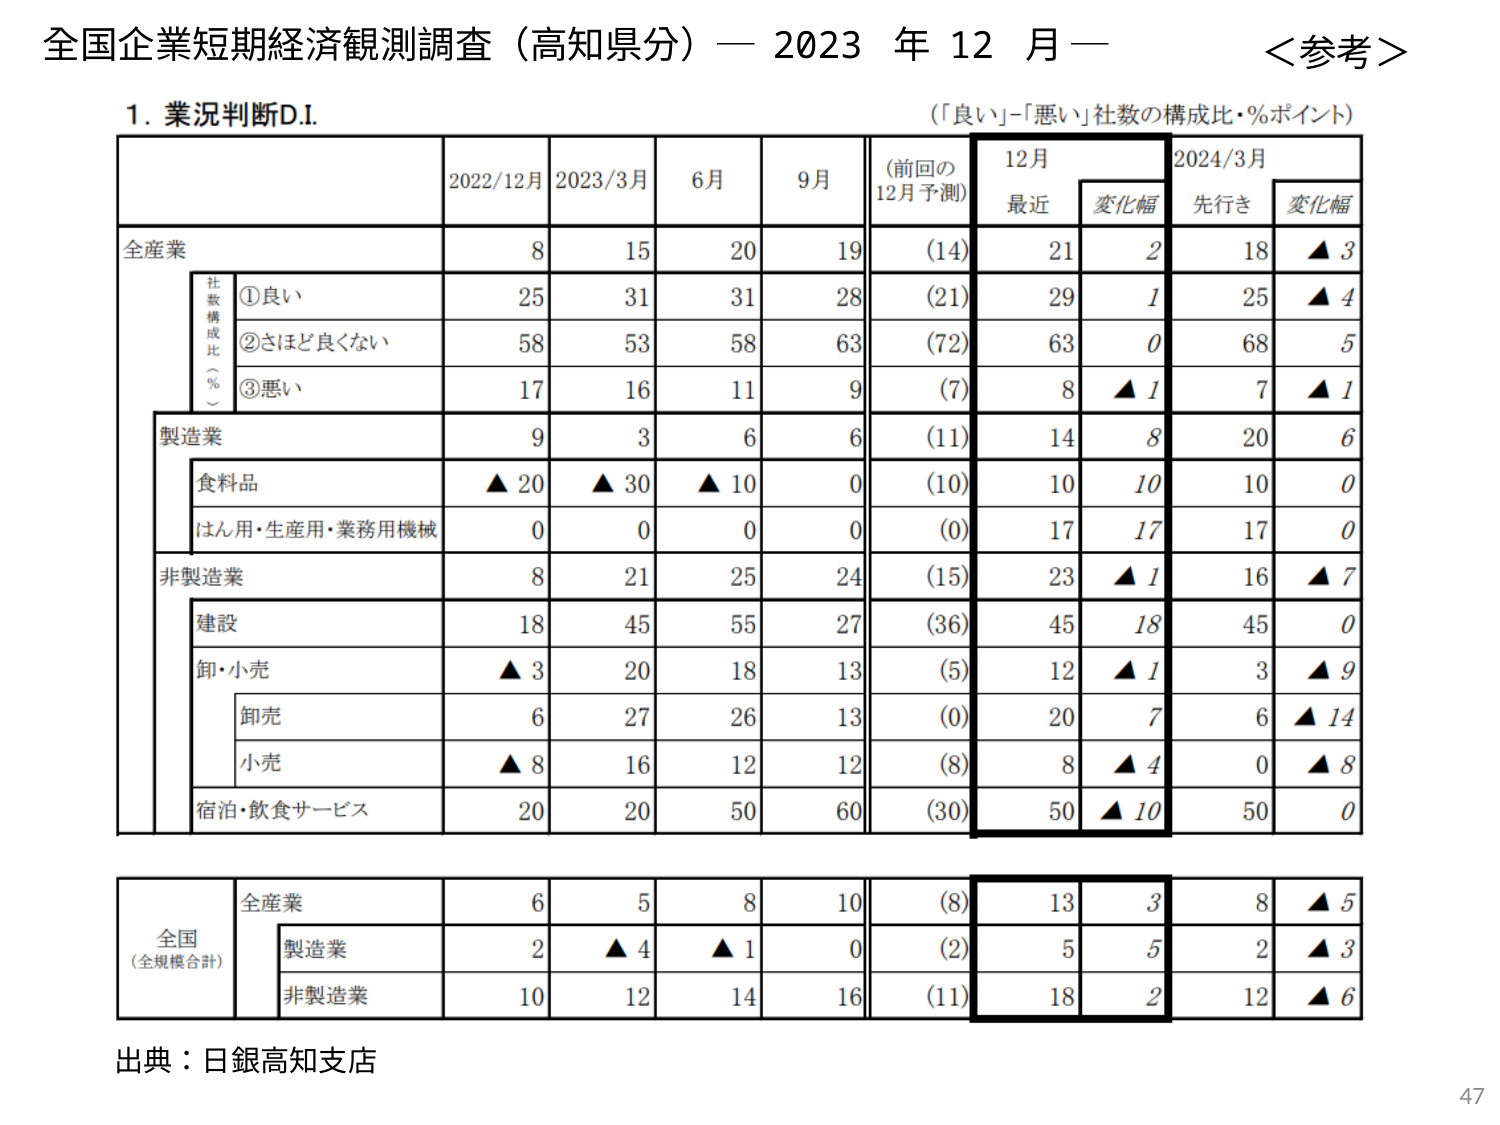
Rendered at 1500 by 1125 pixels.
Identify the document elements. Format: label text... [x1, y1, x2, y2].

text_box 全国企業短期経済観測調査（高知県分）─ 2023 年 12 月 ─ [27, 13, 1182, 73]
text_box ＜参考＞ [1247, 21, 1500, 82]
picture [90, 77, 1387, 1035]
text_box 出典：日銀高知支店 [99, 1035, 540, 1085]
slide_number 46 [1162, 1065, 1500, 1125]
